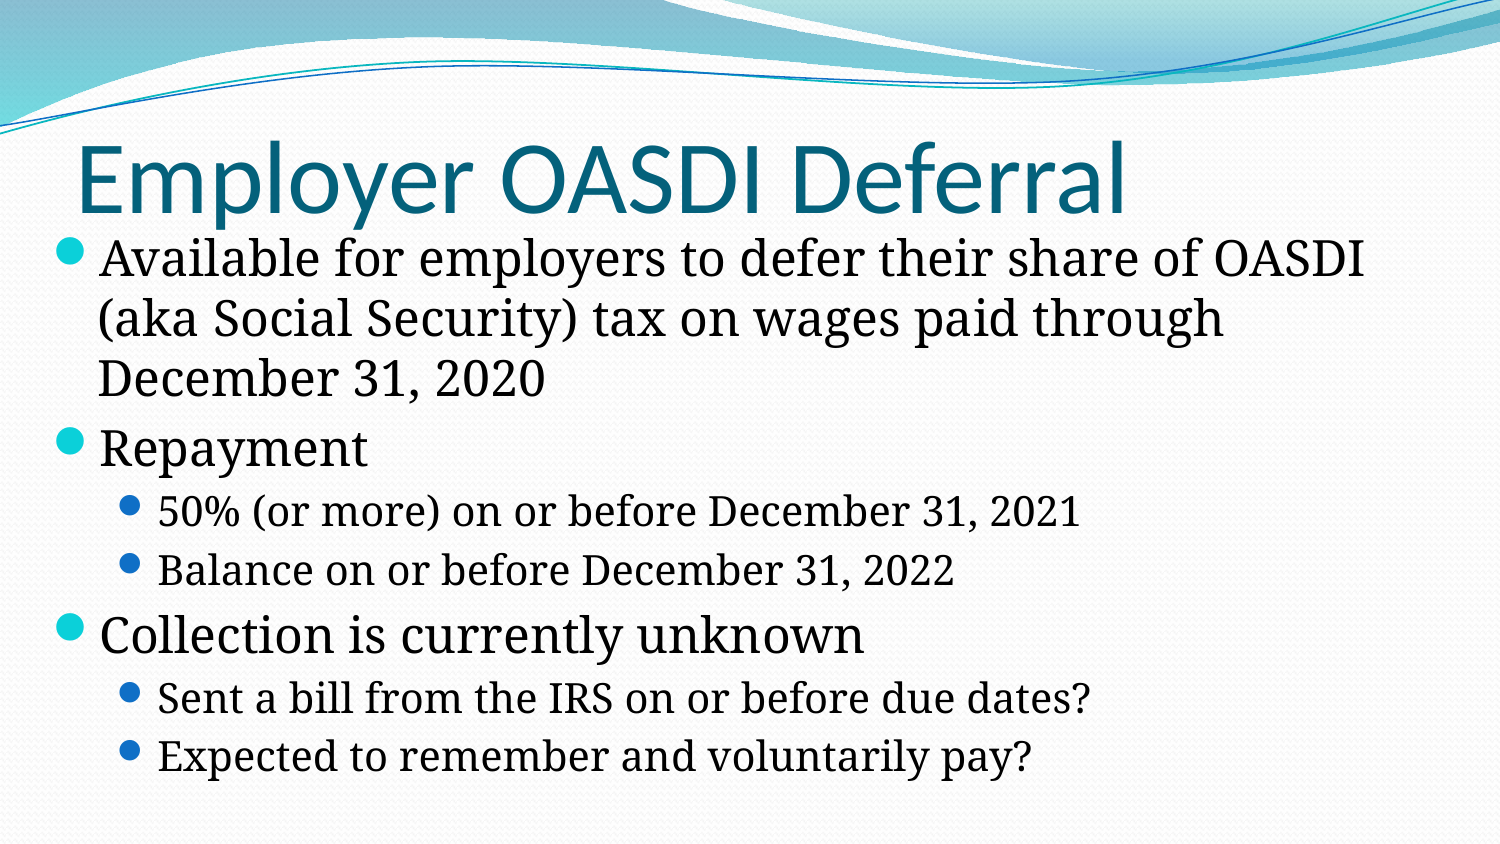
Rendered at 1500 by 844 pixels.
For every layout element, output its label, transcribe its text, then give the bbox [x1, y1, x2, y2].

list Available for employers to defer their share of OASDI (aka Social Security) tax on wages paid through December 31, 2020 Repayment 50% (or more) on or before December 31, 2021 Balance on or before December 31, 2022 Collection is currently unknown Sent a bill from the IRS on or before due dates? Expected to remember and voluntarily pay? [37, 219, 1463, 797]
title Employer OASDI Deferral [75, 93, 1425, 219]
